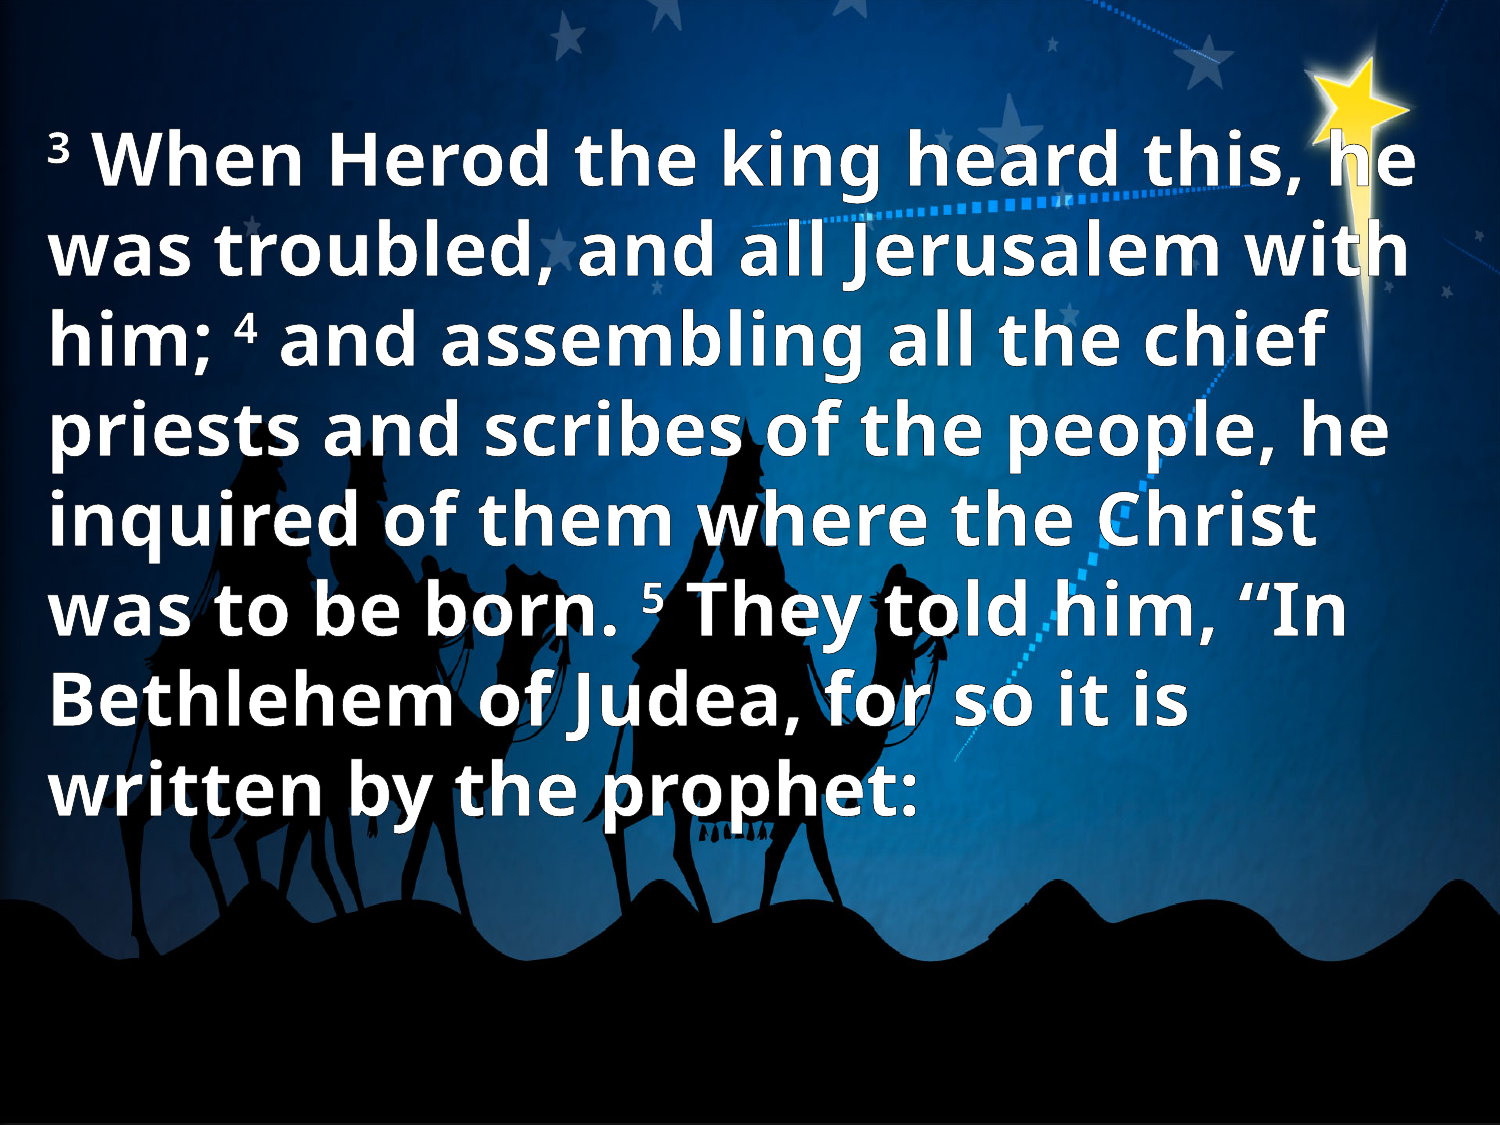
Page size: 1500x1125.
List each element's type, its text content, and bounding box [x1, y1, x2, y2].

picture [0, 0, 1500, 1125]
text_box 3 When Herod the king heard this, he was troubled, and all Jerusalem with him; 4 and assembling all the chief priests and scribes of the people, he inquired of them where the Christ was to be born. 5 They told him, “In Bethlehem of Judea, for so it is written by the prophet: [31, 103, 1472, 839]
